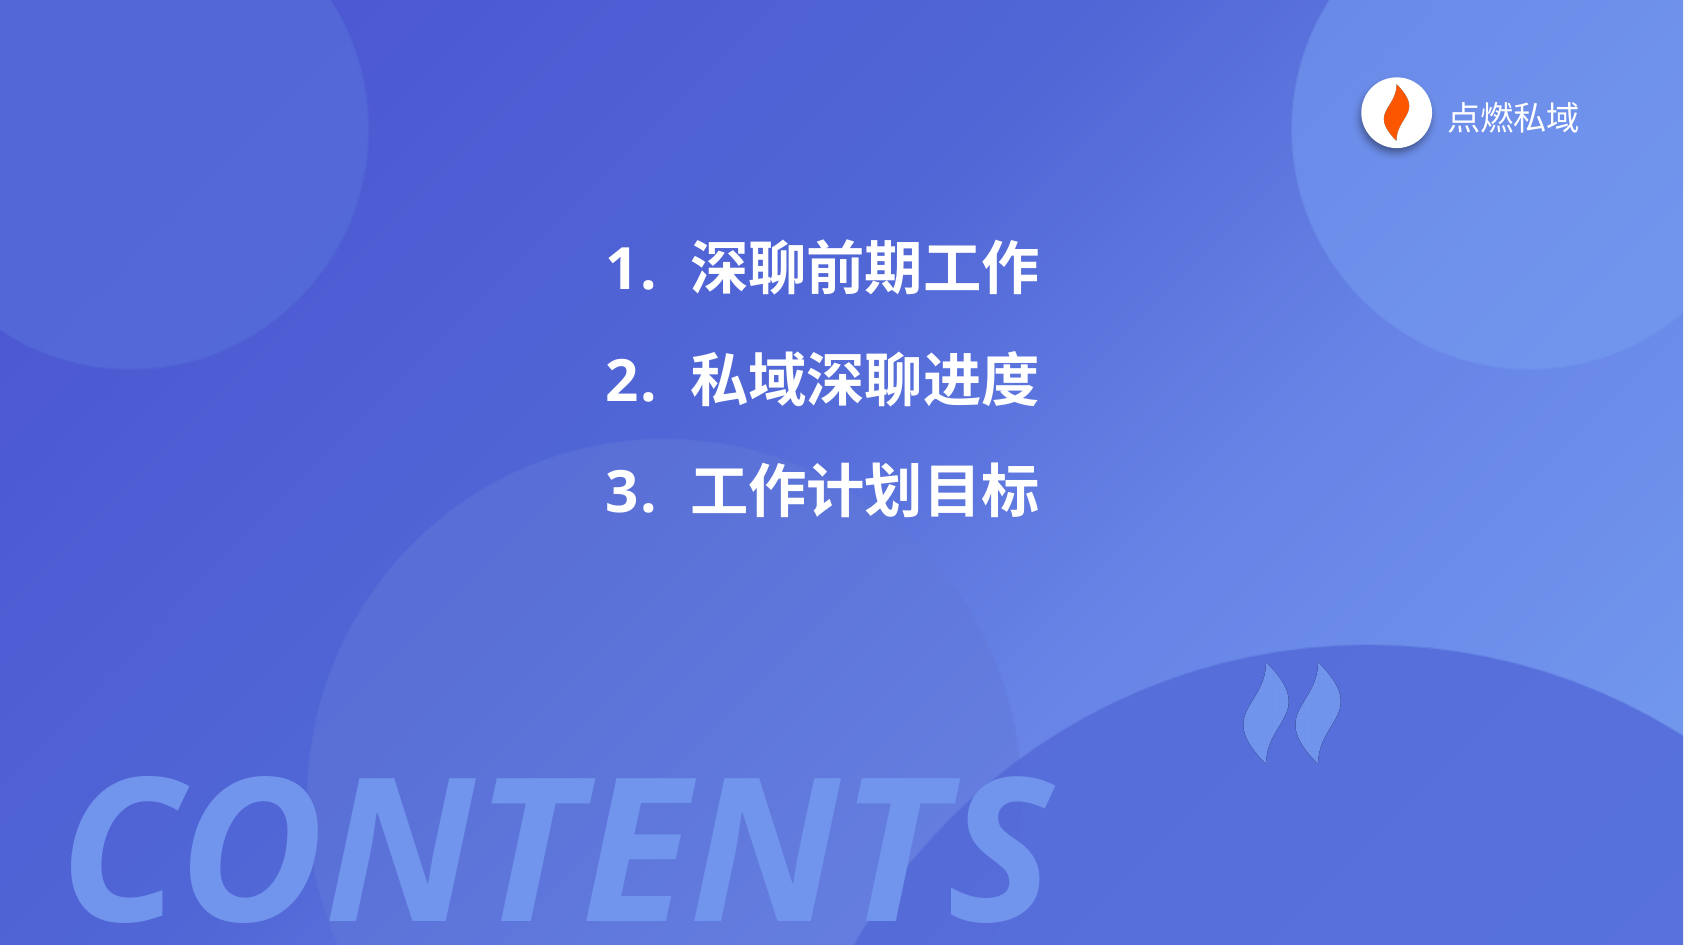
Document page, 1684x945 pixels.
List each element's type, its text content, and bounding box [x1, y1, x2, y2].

text_box 深聊前期工作 私域深聊进度 工作计划目标 [591, 181, 1282, 616]
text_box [1361, 77, 1601, 149]
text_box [44, 662, 1451, 932]
picture [0, 0, 1684, 945]
